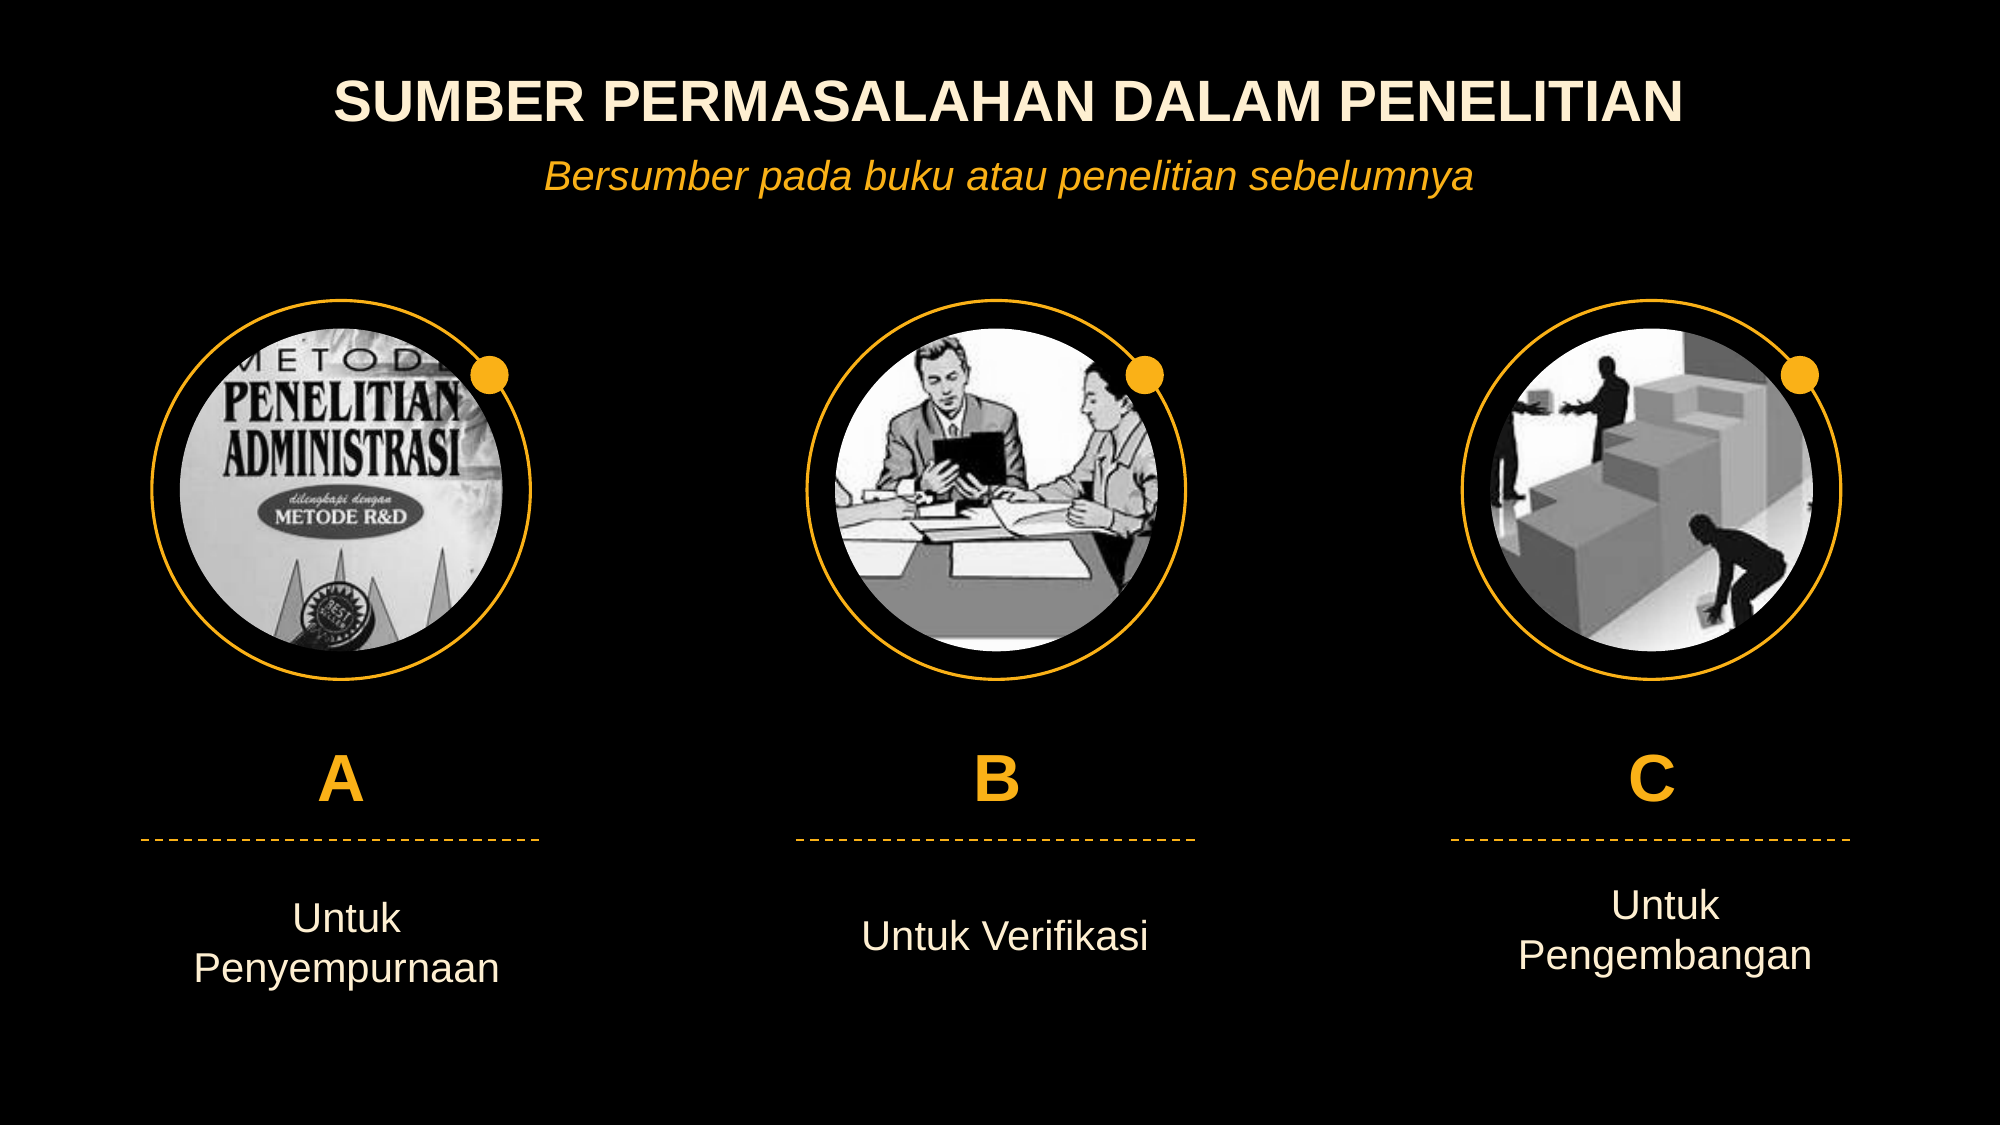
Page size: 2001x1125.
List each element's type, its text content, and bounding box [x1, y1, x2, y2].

text_box Untuk Pengembangan [1492, 870, 1839, 986]
text_box A [177, 727, 507, 823]
text_box Untuk Verifikasi [831, 900, 1179, 966]
picture [1490, 328, 1813, 652]
text_box B [833, 727, 1163, 823]
text_box C [1488, 727, 1818, 823]
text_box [151, 300, 531, 680]
picture [835, 328, 1158, 652]
list SUMBER PERMASALAHAN DALAM PENELITIAN Bersumber pada buku atau penelitian sebelumnya [60, 75, 1959, 195]
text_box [1462, 300, 1841, 680]
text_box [807, 300, 1186, 680]
picture [179, 328, 503, 652]
text_box Untuk Penyempurnaan [173, 883, 520, 999]
